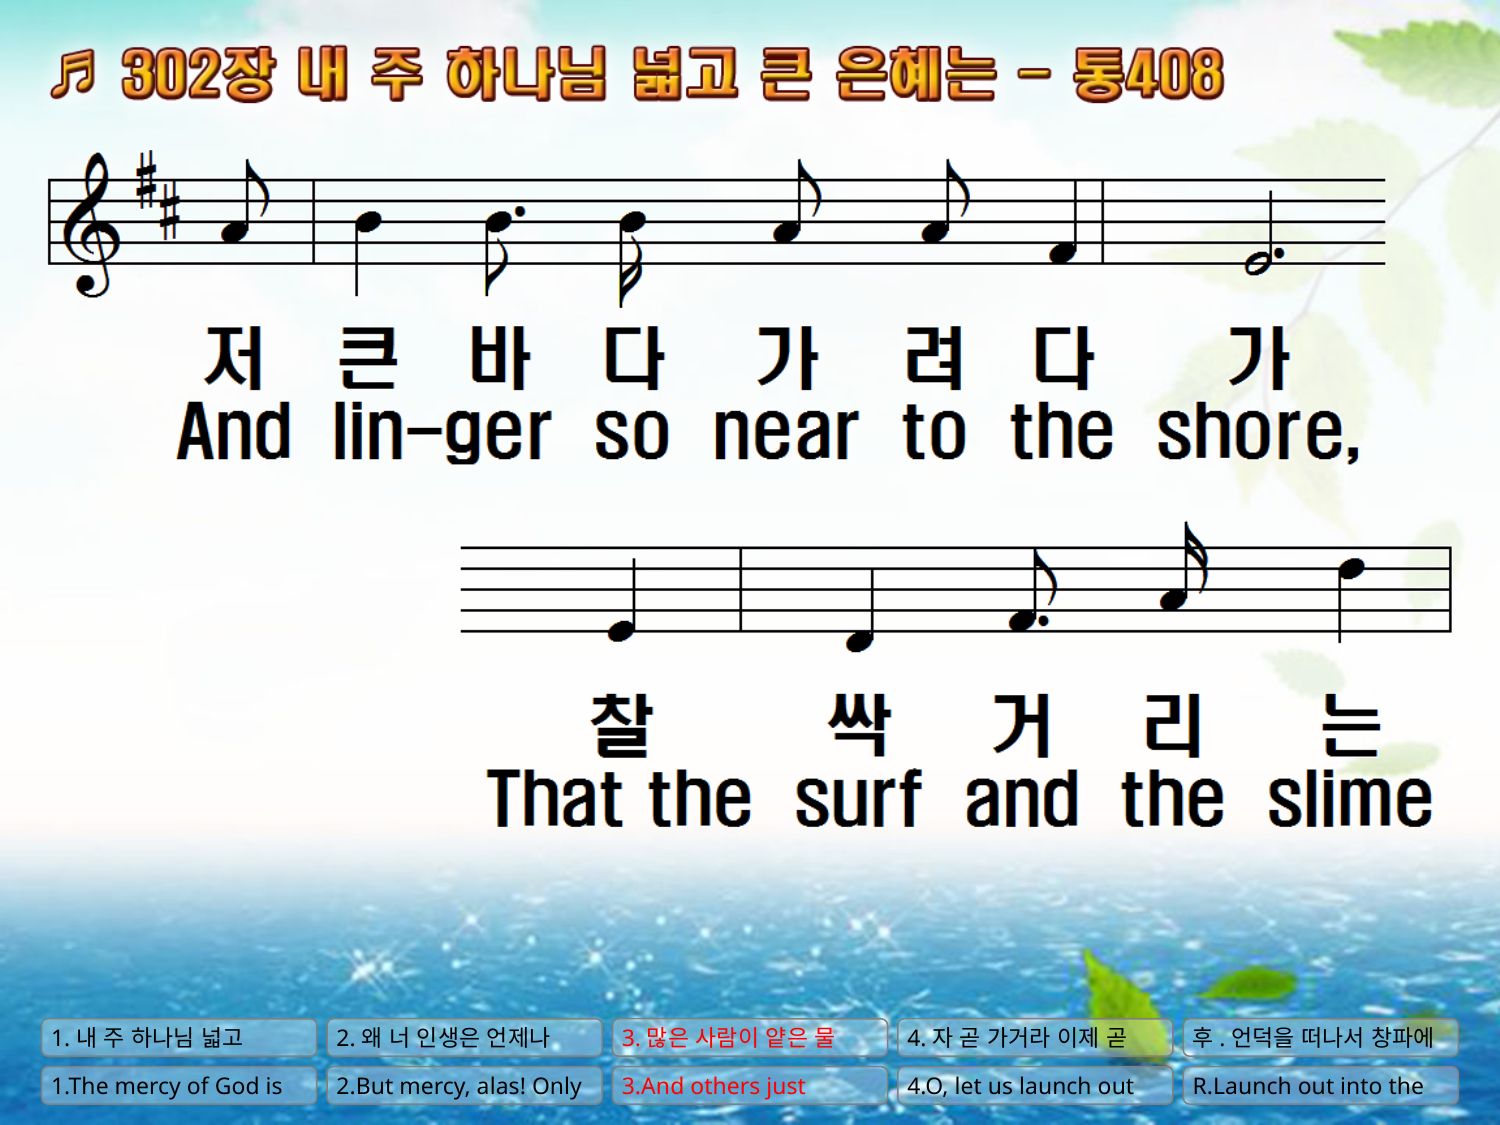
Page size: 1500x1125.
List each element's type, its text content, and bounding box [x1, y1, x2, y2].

text_box 1.내 주 하나님 넓고 [41, 1018, 317, 1057]
text_box 2.But mercy, alas! Only [327, 1066, 603, 1105]
text_box R.Launch out into the [1183, 1066, 1459, 1105]
text_box 4.자 곧 가거라 이제 곧 [897, 1018, 1173, 1057]
text_box 3.많은 사람이 얕은 물 [612, 1018, 888, 1057]
text_box 2.왜 너 인생은 언제나 [327, 1018, 603, 1057]
picture [0, 0, 1500, 1125]
text_box 후.언덕을 떠나서 창파에 [1183, 1018, 1459, 1057]
text_box 4.O, let us launch out [897, 1066, 1173, 1105]
text_box 3.And others just [612, 1066, 888, 1105]
text_box 1.The mercy of God is [41, 1066, 317, 1105]
